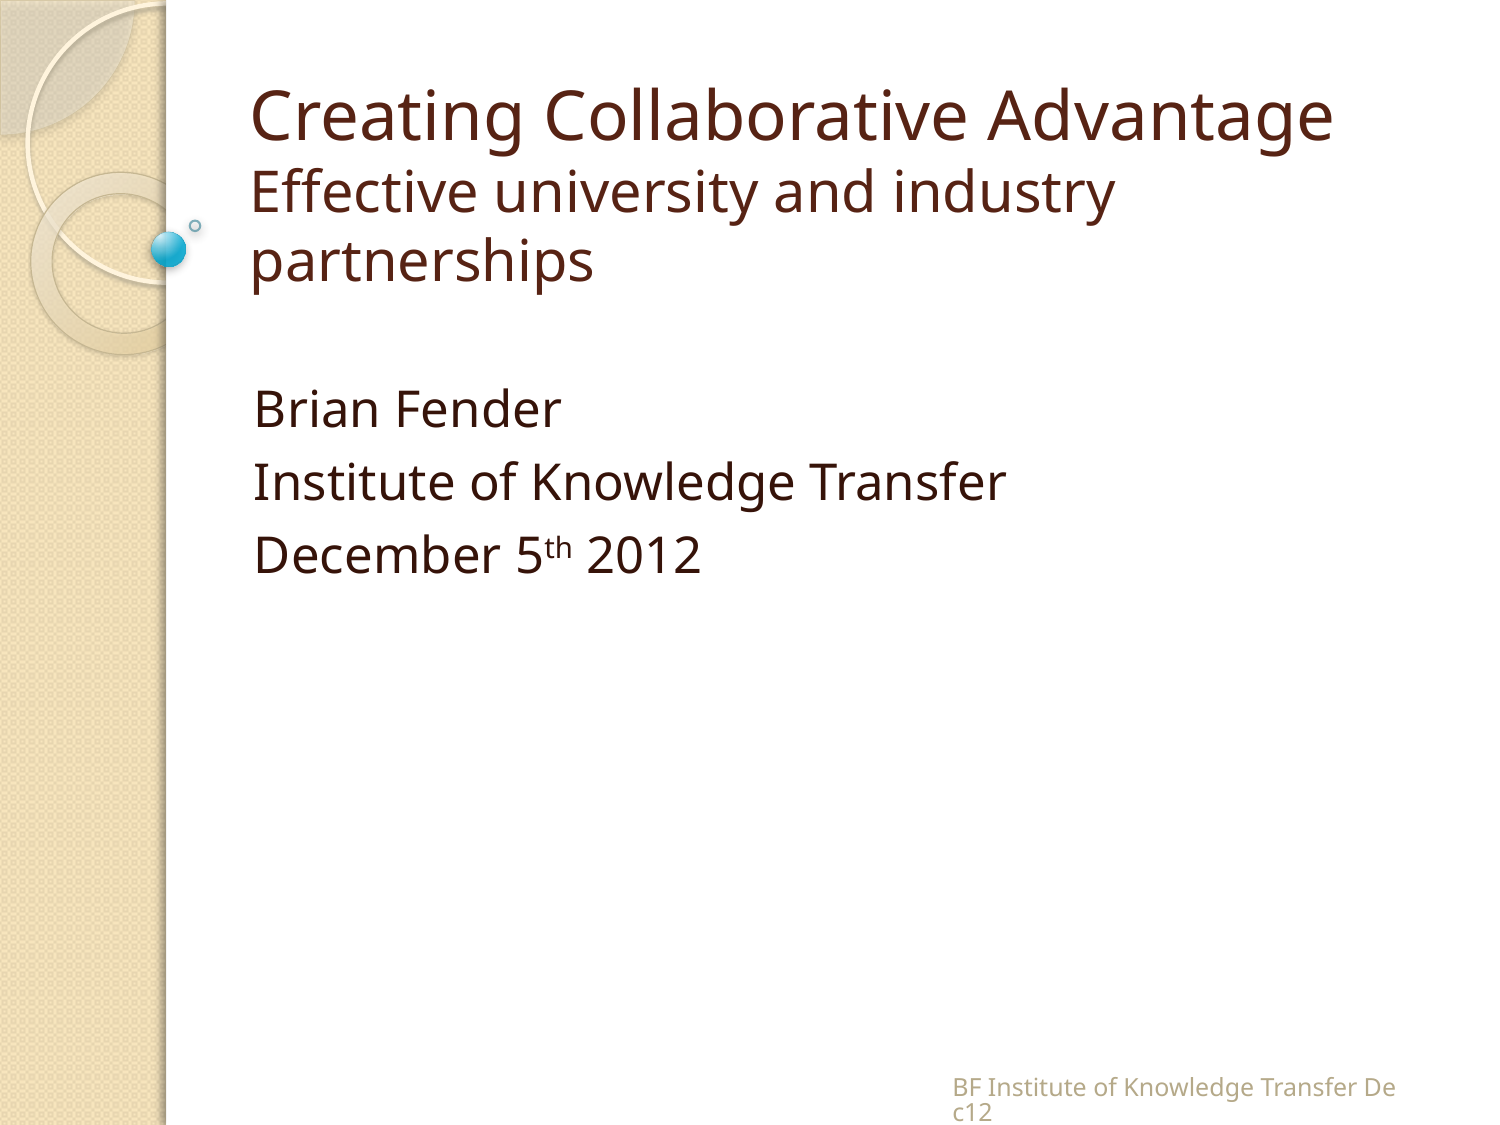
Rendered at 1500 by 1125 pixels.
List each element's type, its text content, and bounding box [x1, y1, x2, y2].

footer BF Institute of Knowledge Transfer Dec12 [937, 1034, 1413, 1113]
subtitle Brian Fender Institute of Knowledge Transfer December 5th 2012 [234, 303, 1450, 591]
title Creating Collaborative Advantage Effective university and industry partnerships [234, 59, 1450, 301]
